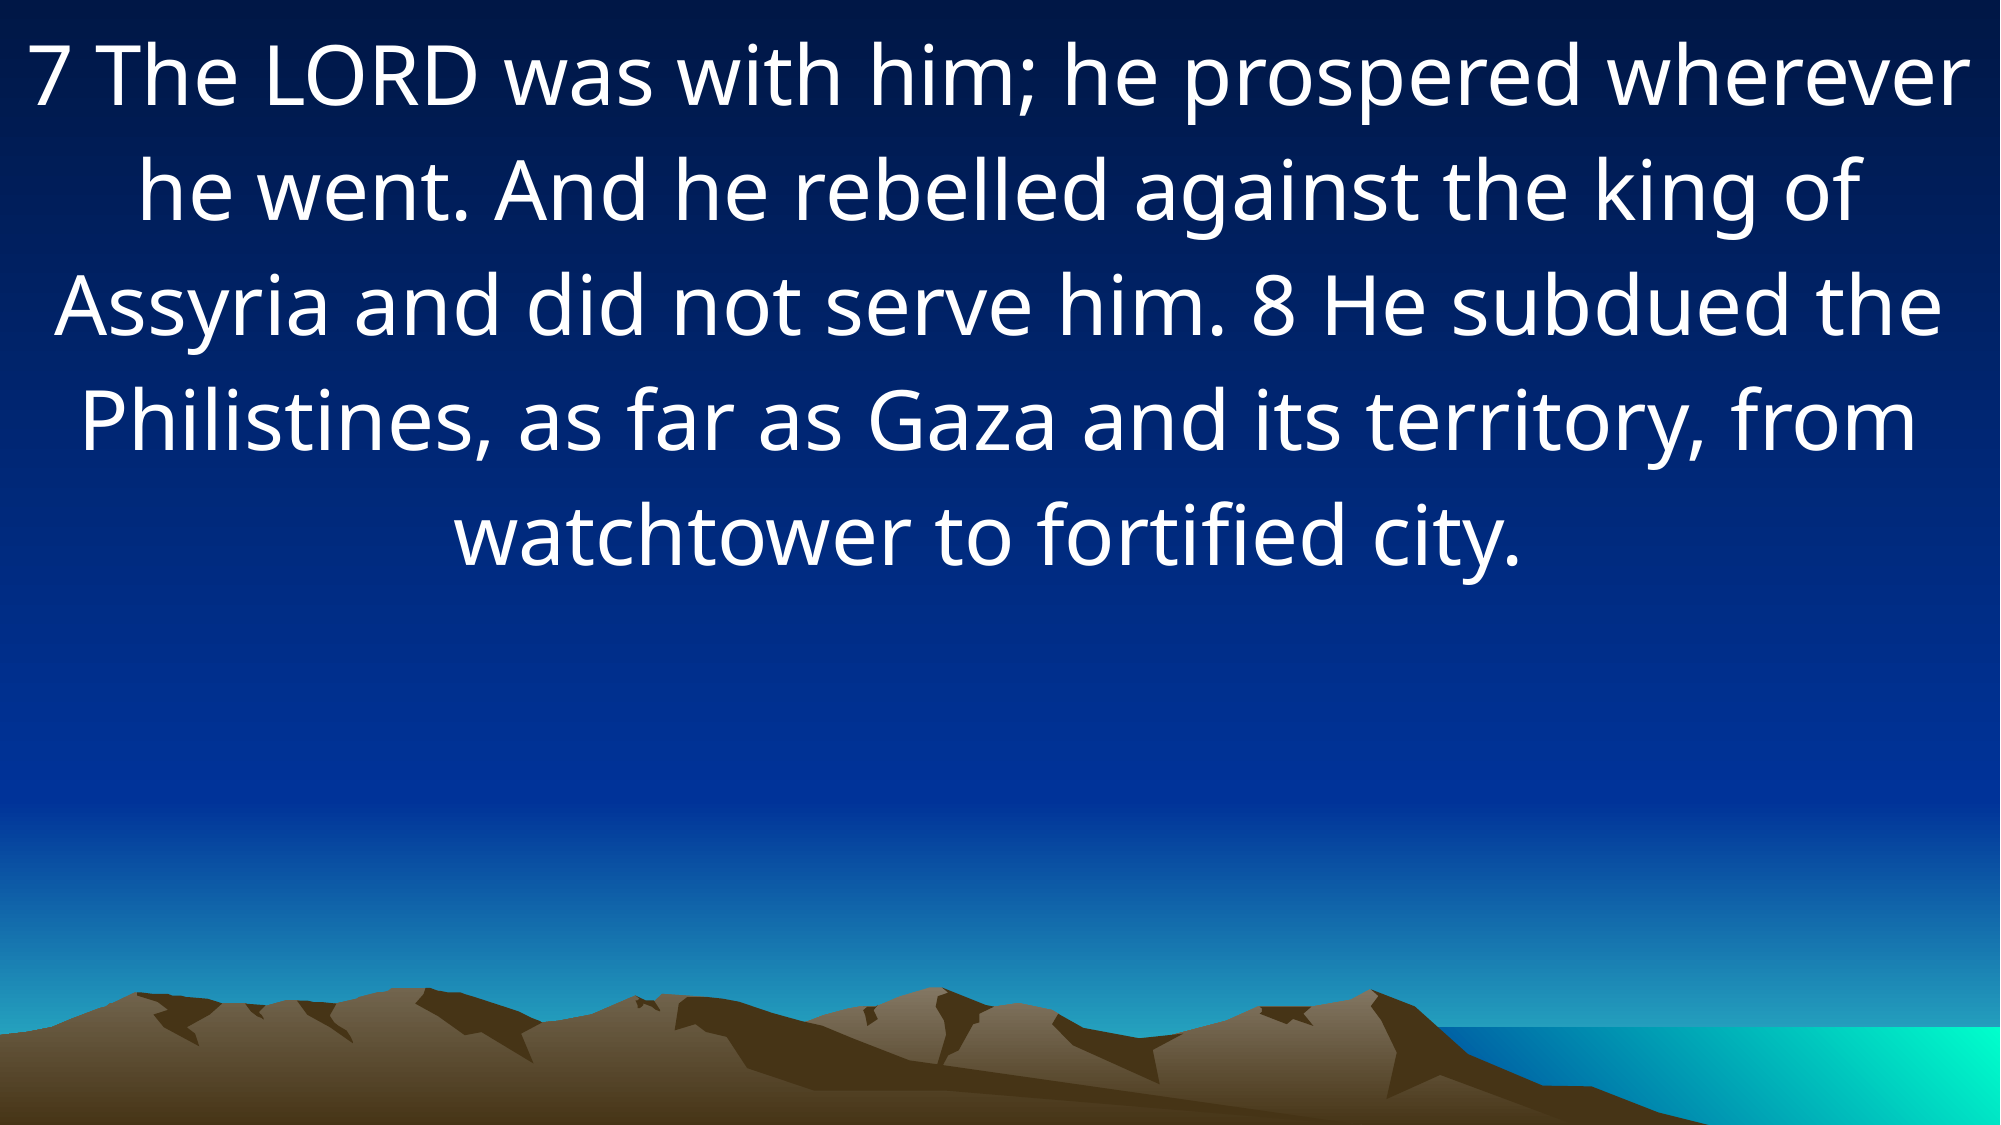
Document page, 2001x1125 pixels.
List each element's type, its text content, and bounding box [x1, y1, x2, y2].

text_box 7 The LORD was with him; he prospered wherever he went. And he rebelled against the king of Assyria and did not serve him. 8 He subdued the Philistines, as far as Gaza and its territory, from watchtower to fortified city. [0, 0, 2000, 988]
